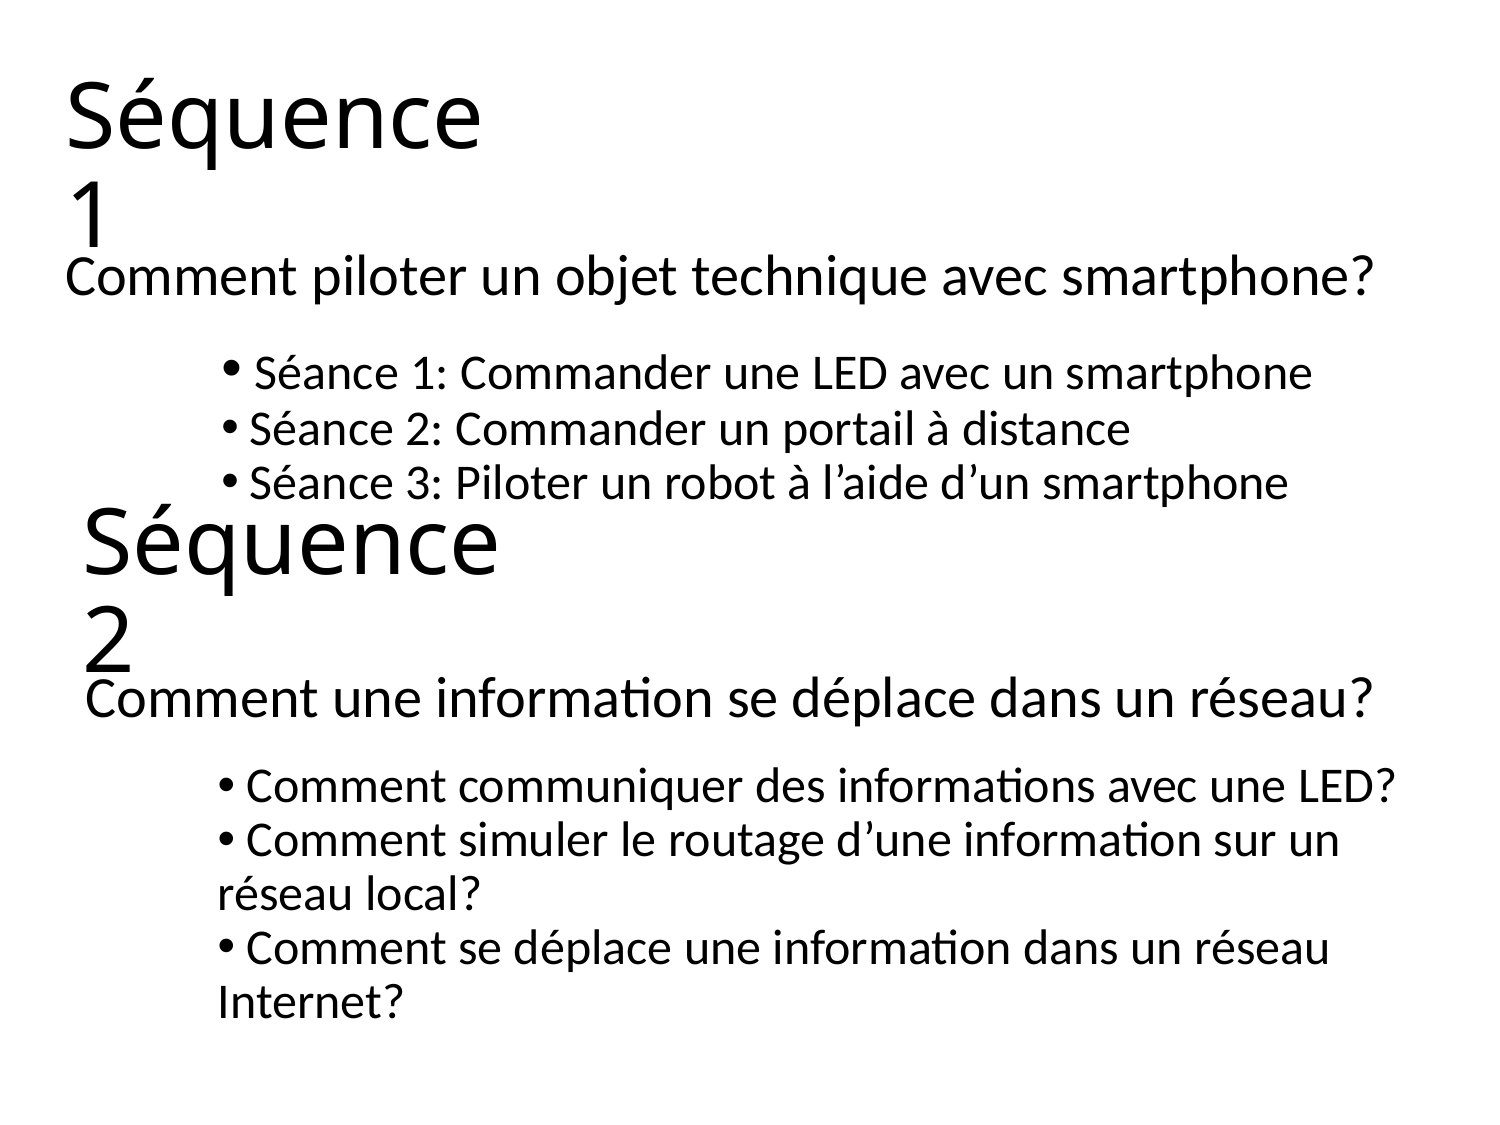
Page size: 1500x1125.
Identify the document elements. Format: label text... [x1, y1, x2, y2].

text_box Séquence 1 [50, 86, 515, 229]
text_box Comment une information se déplace dans un réseau? [71, 651, 1026, 717]
text_box Comment piloter un objet technique avec smartphone? [50, 229, 1021, 295]
text_box Séance 1: Commander une LED avec un smartphone Séance 2: Commander un portail à distance Séance 3: Piloter un robot à l’aide d’un smartphone [206, 332, 1372, 536]
text_box Séquence 2 [71, 535, 536, 651]
text_box Comment communiquer des informations avec une LED? Comment simuler le routage d’une information sur un réseau local? Comment se déplace une information dans un réseau Internet? [206, 754, 1444, 1032]
